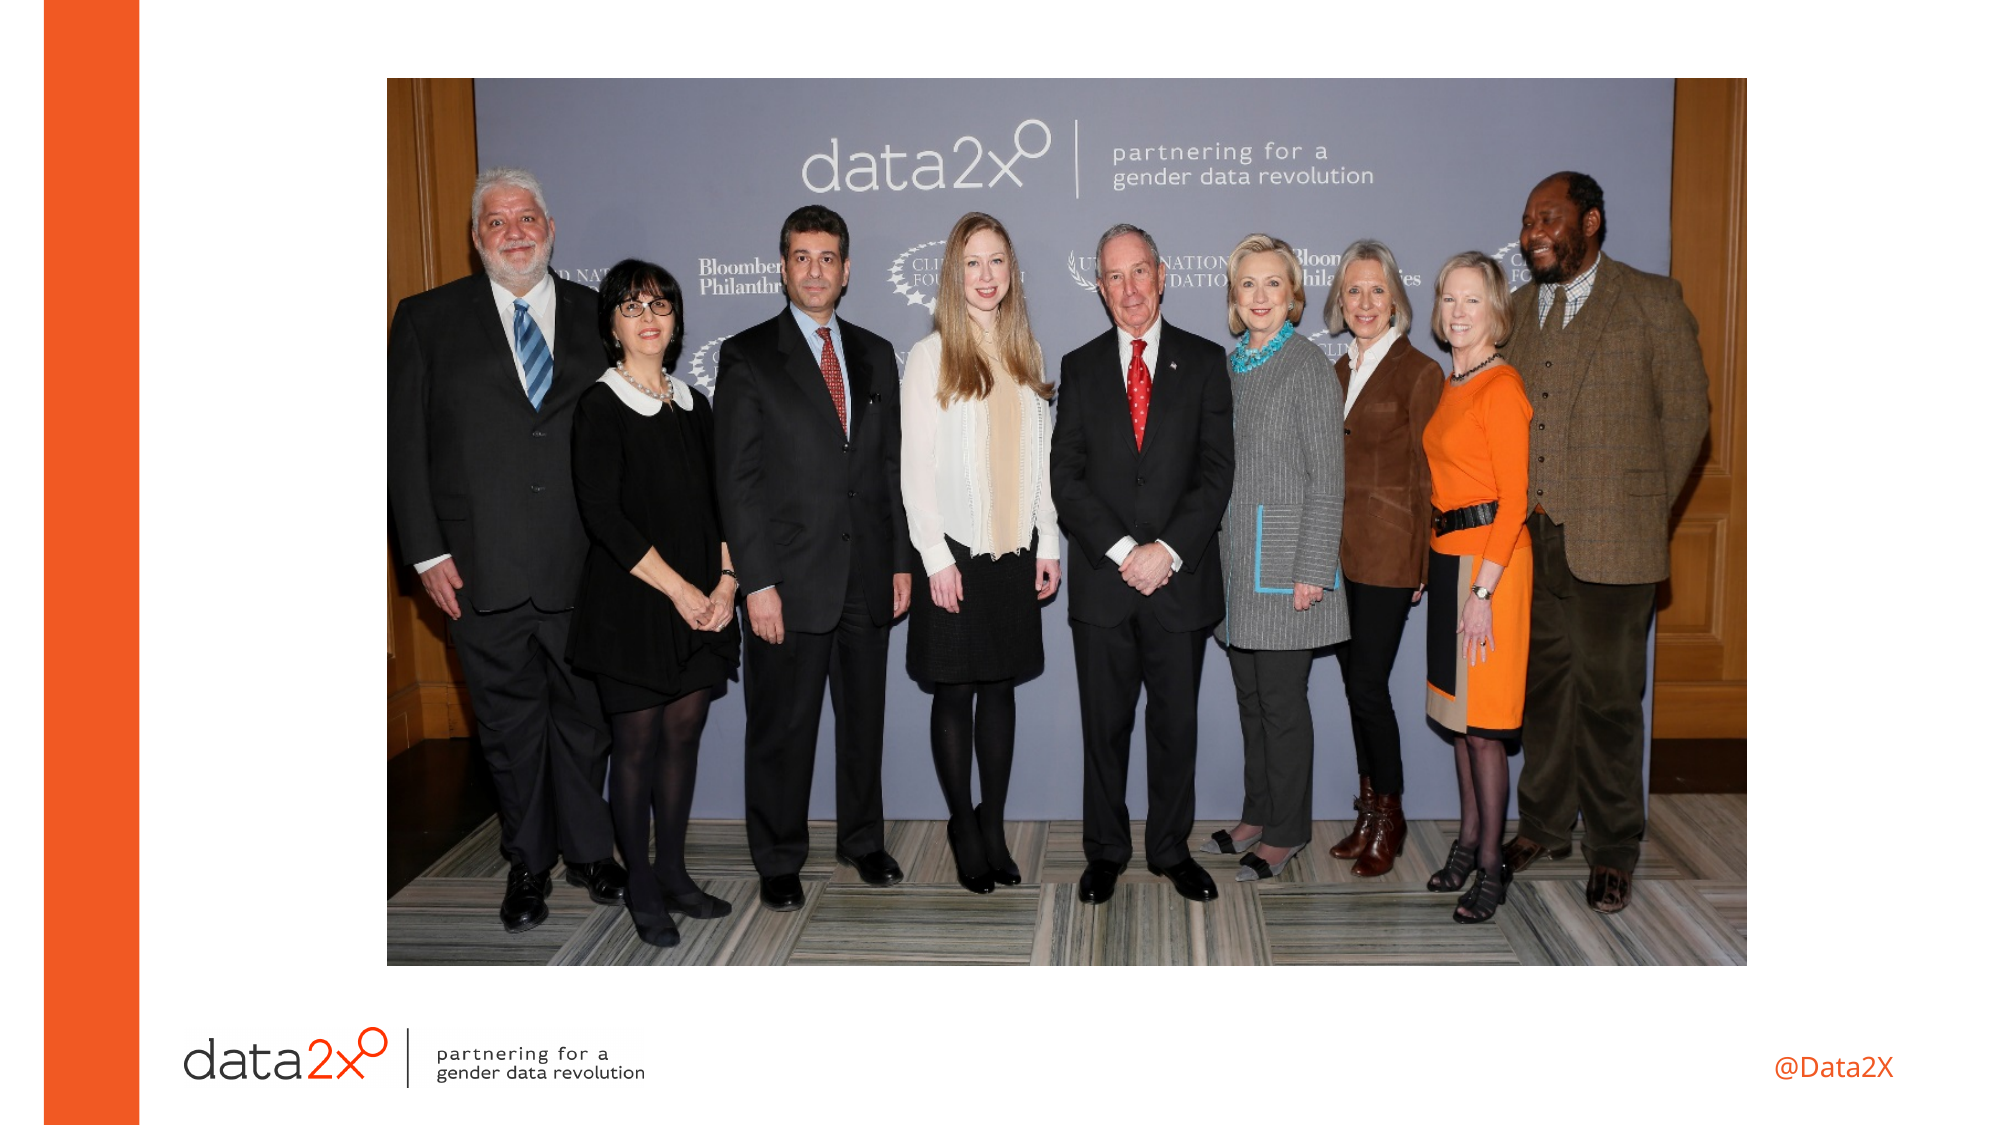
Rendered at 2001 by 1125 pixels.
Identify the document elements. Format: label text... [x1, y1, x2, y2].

text_box @Data2X [1759, 1041, 2000, 1091]
text_box [42, 0, 141, 1125]
picture [184, 1026, 644, 1088]
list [387, 77, 1747, 967]
